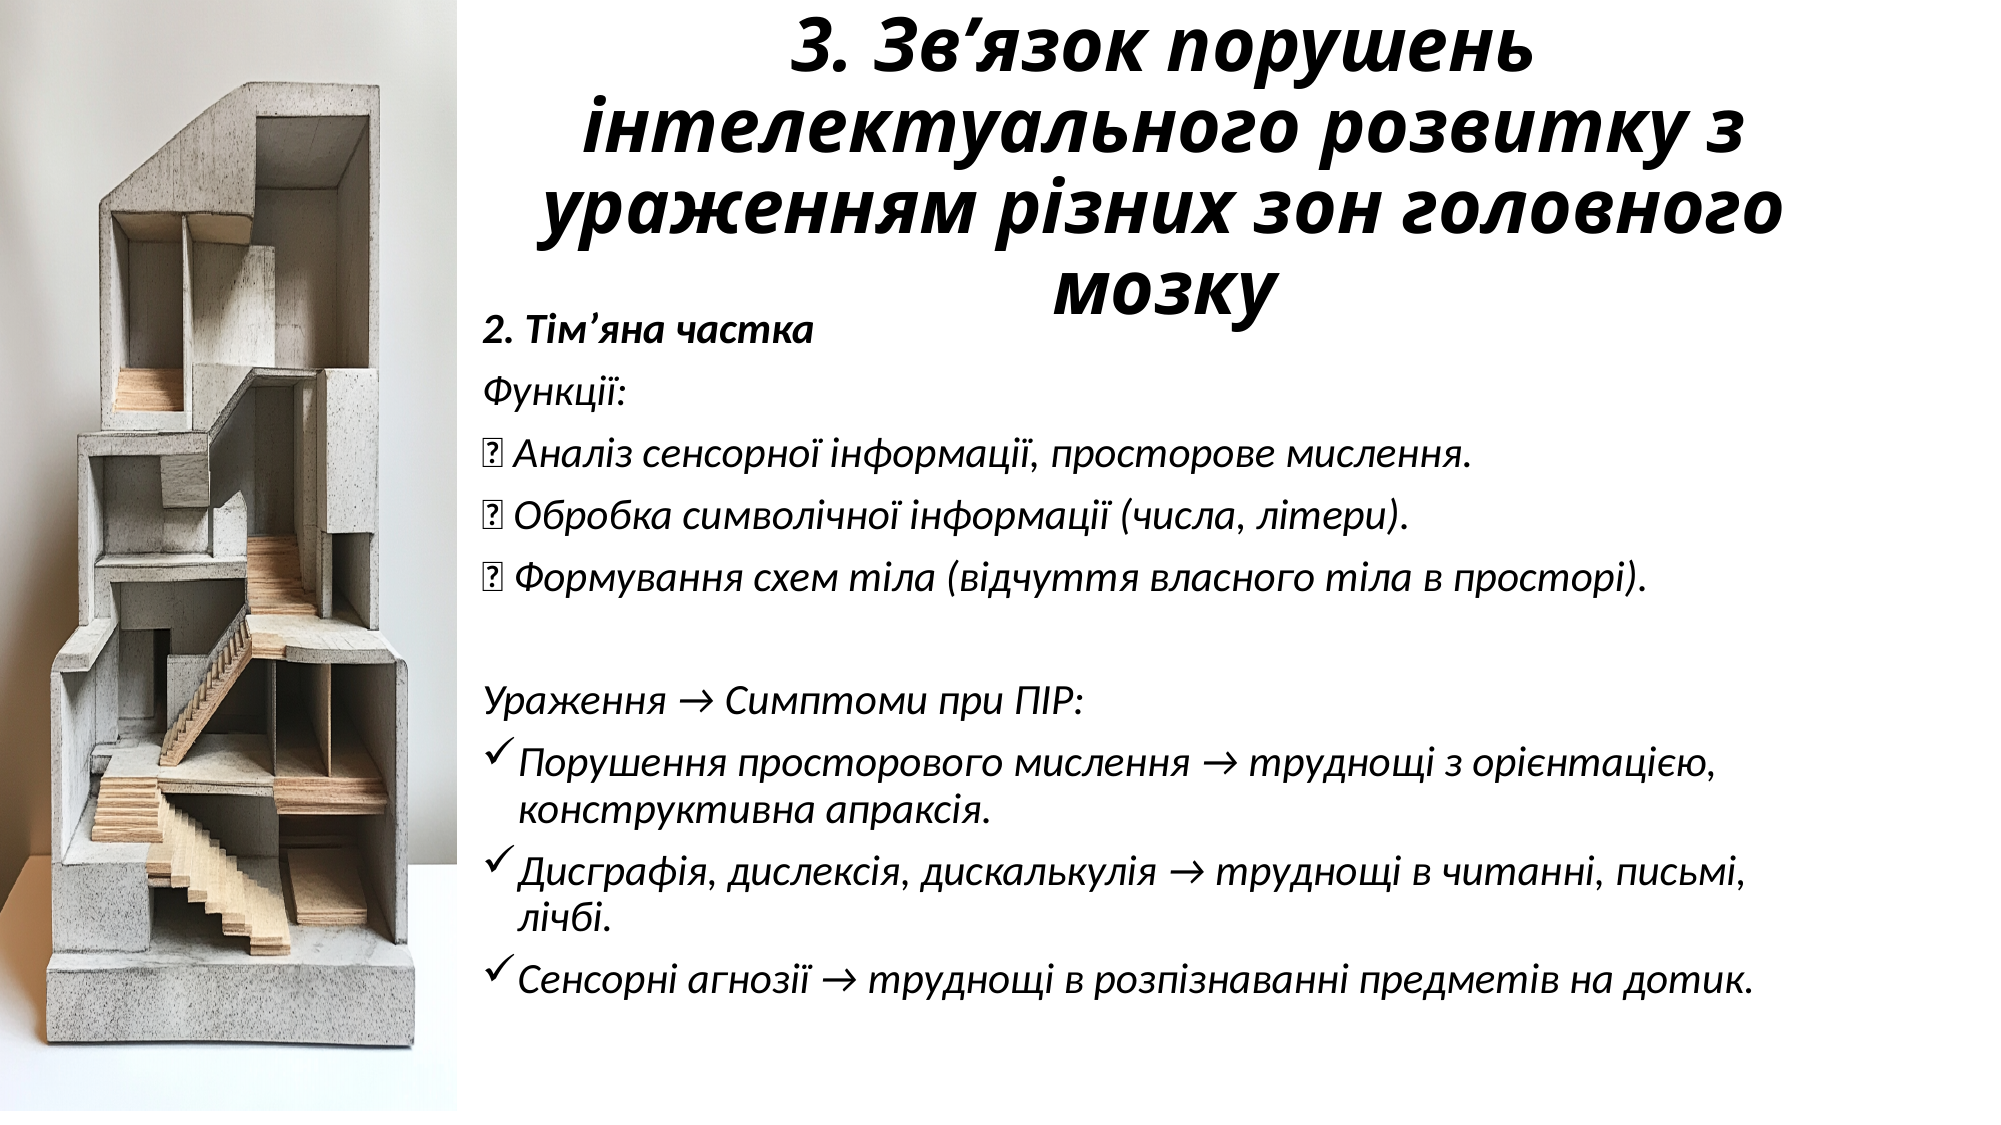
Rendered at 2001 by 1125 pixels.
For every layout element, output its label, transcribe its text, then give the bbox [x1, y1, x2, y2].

title 3. Зв’язок порушень інтелектуального розвитку з ураженням різних зон головного мозку [466, 59, 1863, 278]
list 2. Тім’яна частка Функції: 🔹 Аналіз сенсорної інформації, просторове мислення. 🔹 Обробка символічної інформації (числа, літери). 🔹 Формування схем тіла (відчуття власного тіла в просторі). Ураження → Симптоми при ПІР: Порушення просторового мислення → труднощі з орієнтацією, конструктивна апраксія. Дисграфія, дислексія, дискалькулія → труднощі в читанні, письмі, лічбі. Сенсорні агнозії → труднощі в розпізнаванні предметів на дотик. [466, 299, 1863, 1014]
picture [0, 0, 457, 1111]
